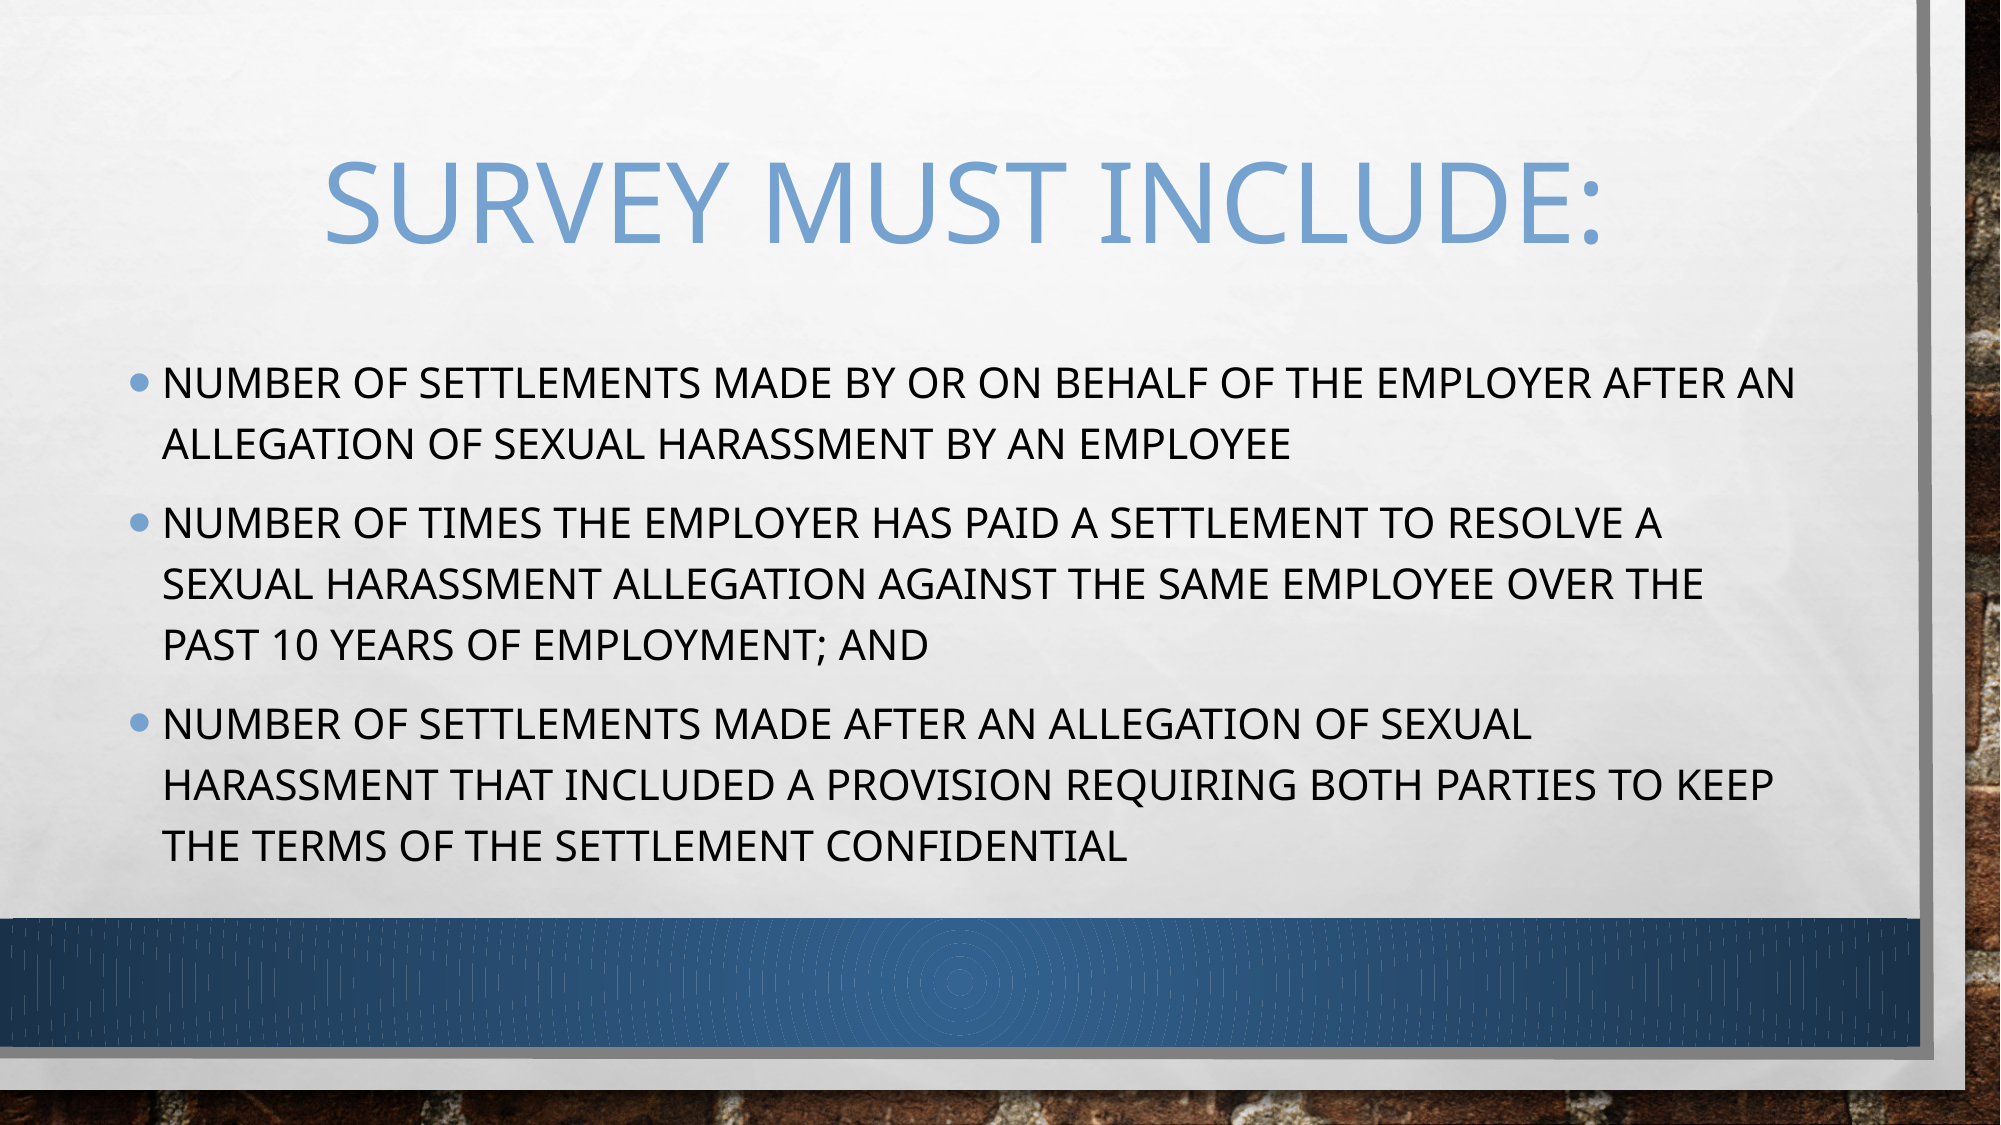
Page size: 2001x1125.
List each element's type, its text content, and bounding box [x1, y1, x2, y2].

list Number of settlements made by or on behalf of the employer after an allegation of sexual harassment by an employee Number of times the employer has paid a settlement to resolve a sexual harassment allegation against the same employee over the past 10 years of employment; and Number of settlements made after an allegation of sexual harassment that included a provision requiring both parties to keep the terms of the settlement confidential [112, 338, 1818, 882]
title Survey must include: [112, 112, 1818, 302]
picture [0, 0, 2000, 1125]
